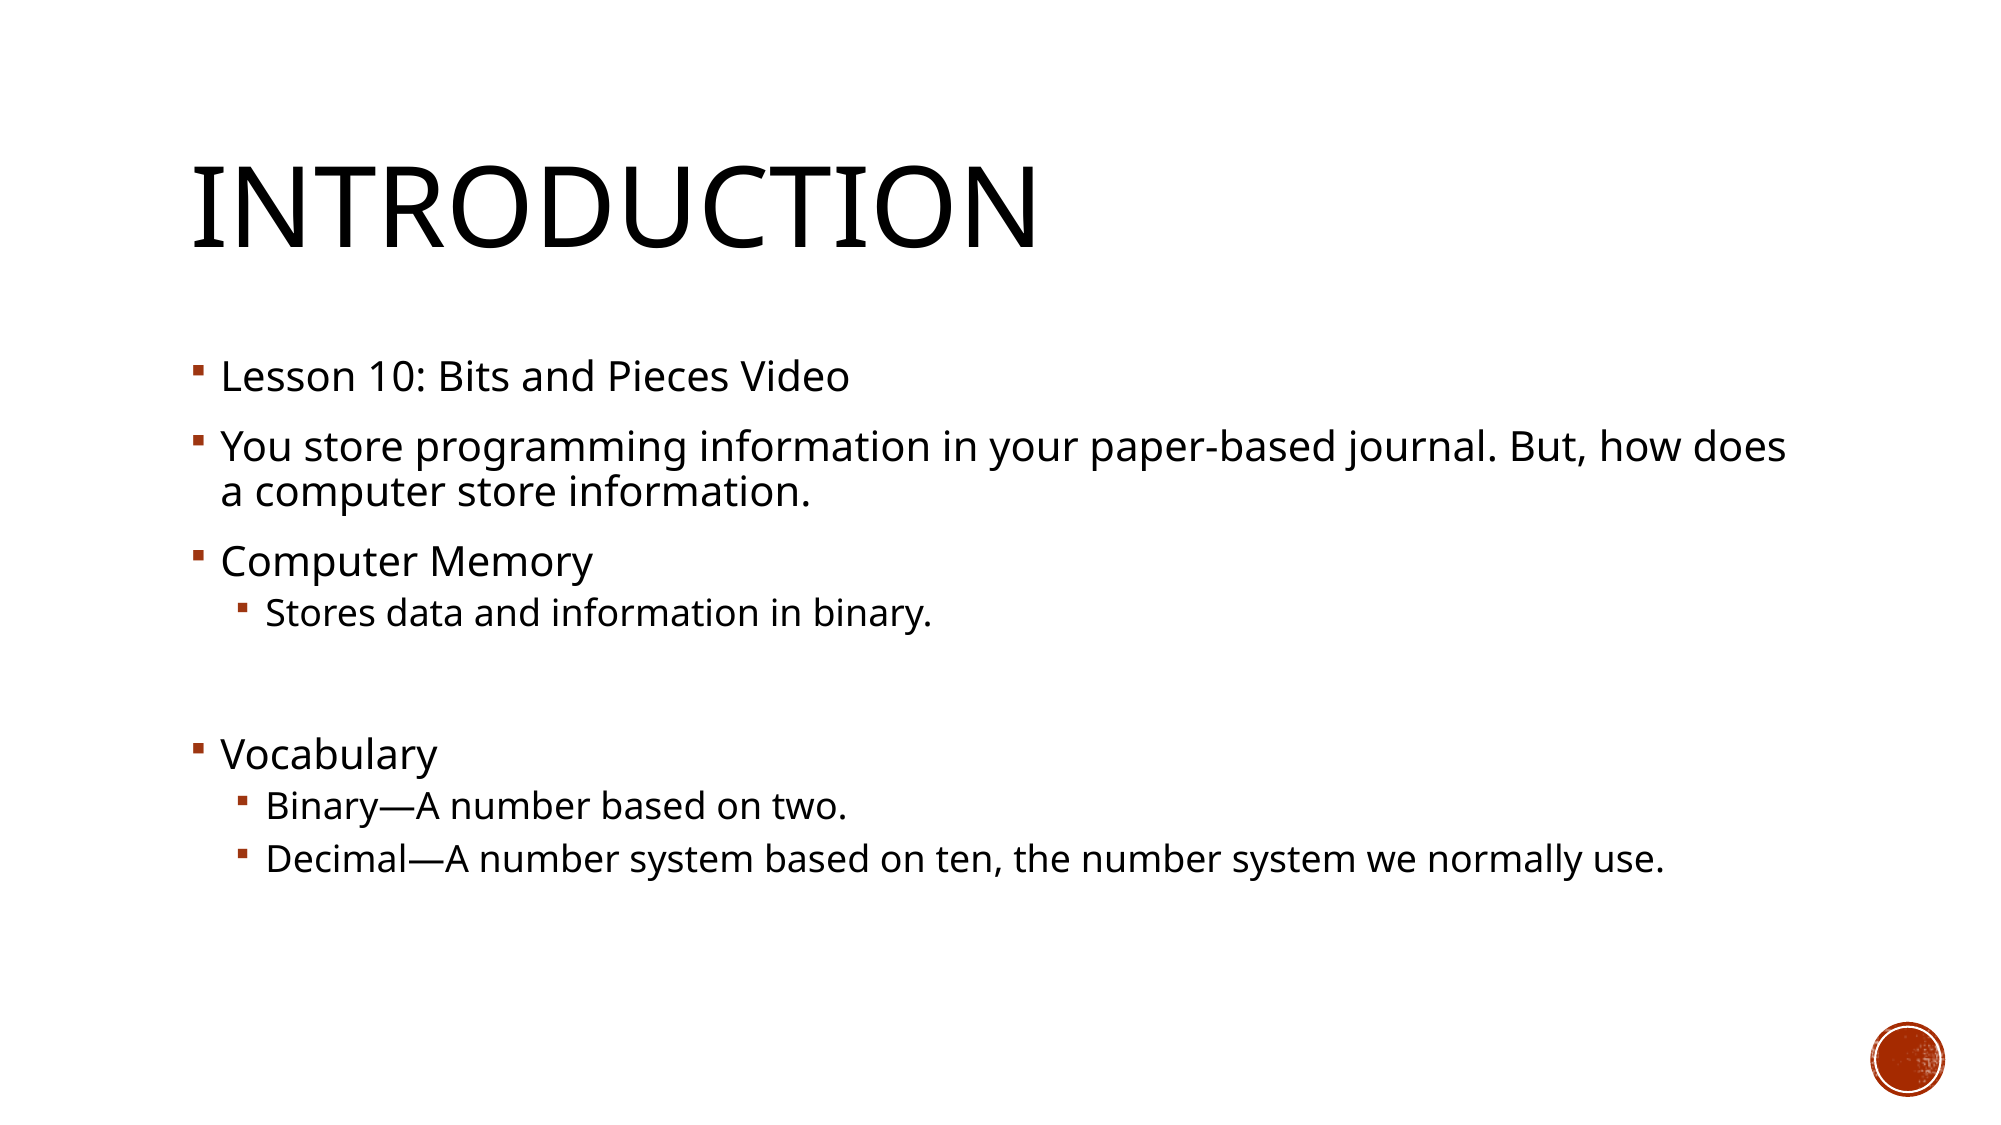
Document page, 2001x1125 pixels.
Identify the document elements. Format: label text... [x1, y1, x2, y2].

title Introduction [175, 79, 1826, 344]
list Lesson 10: Bits and Pieces Video You store programming information in your paper-based journal. But, how does a computer store information. Computer Memory Stores data and information in binary. Vocabulary Binary—A number based on two. Decimal—A number system based on ten, the number system we normally use. [175, 348, 1826, 1013]
